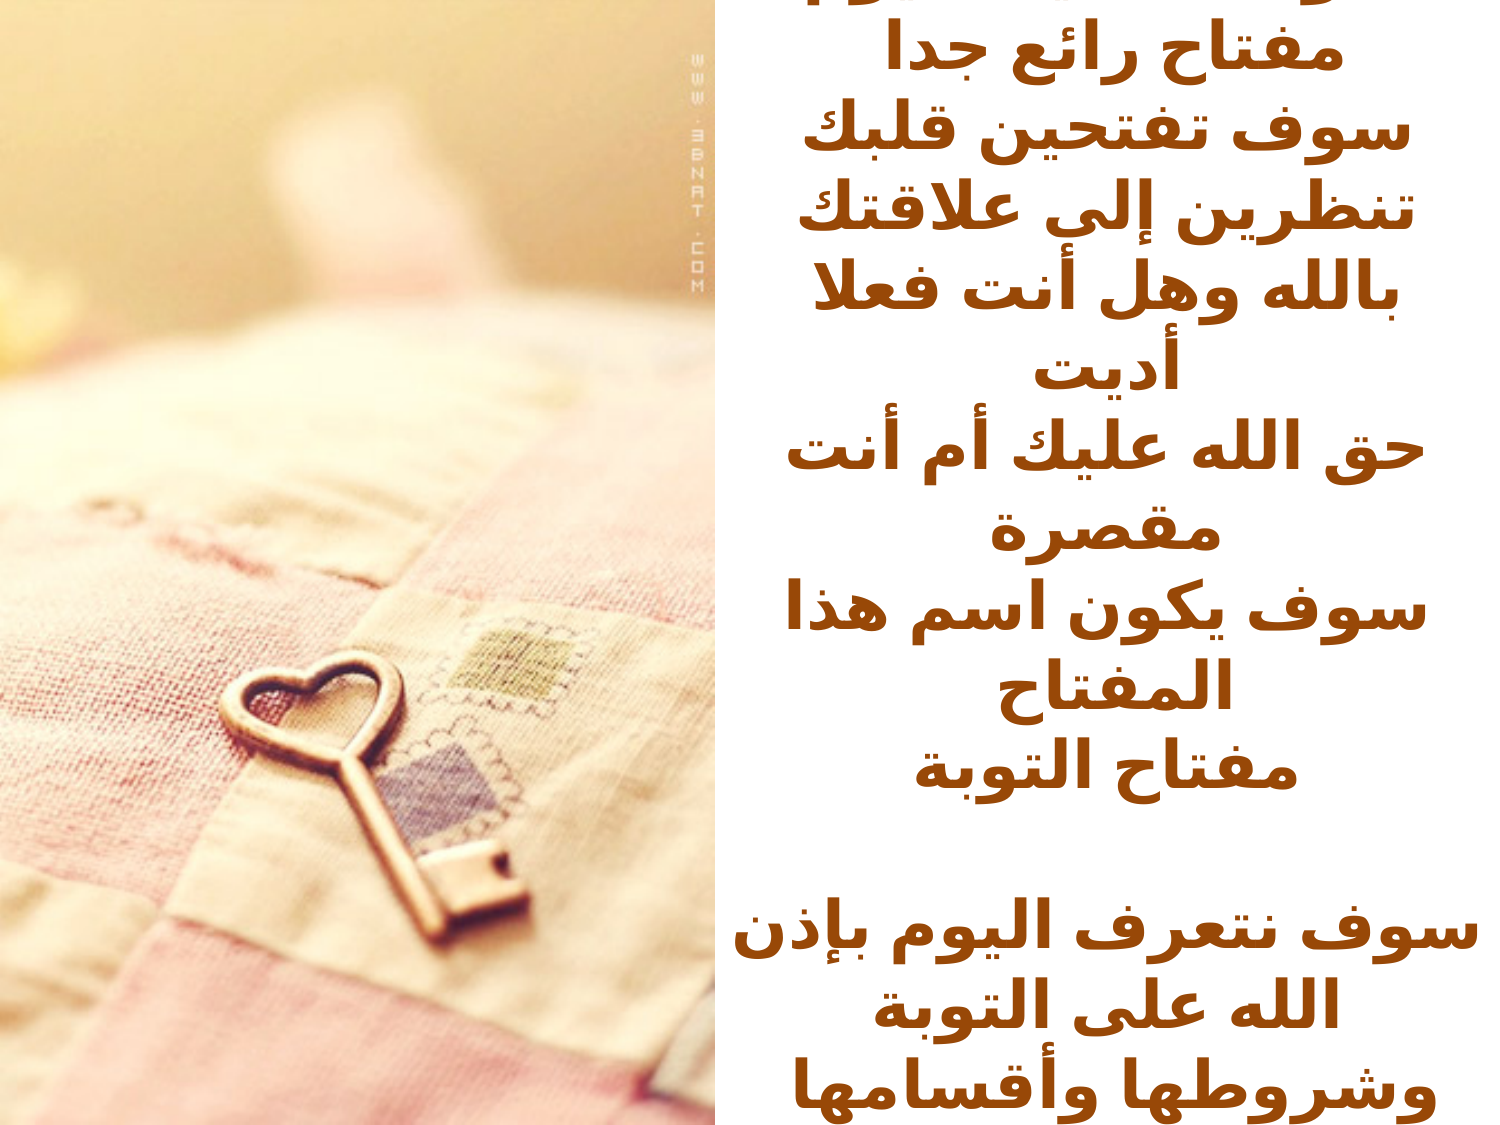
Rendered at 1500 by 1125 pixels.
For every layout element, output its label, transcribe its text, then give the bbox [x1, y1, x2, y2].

text_box سوف أعطيك اليوم مفتاح رائع جدا سوف تفتحين قلبك تنظرين إلى علاقتك بالله وهل أنت فعلا أديت حق الله عليك أم أنت مقصرة سوف يكون اسم هذا المفتاح مفتاح التوبة سوف نتعرف اليوم بإذن الله على التوبة وشروطها وأقسامها [717, 0, 1500, 1125]
picture [0, 0, 716, 1125]
